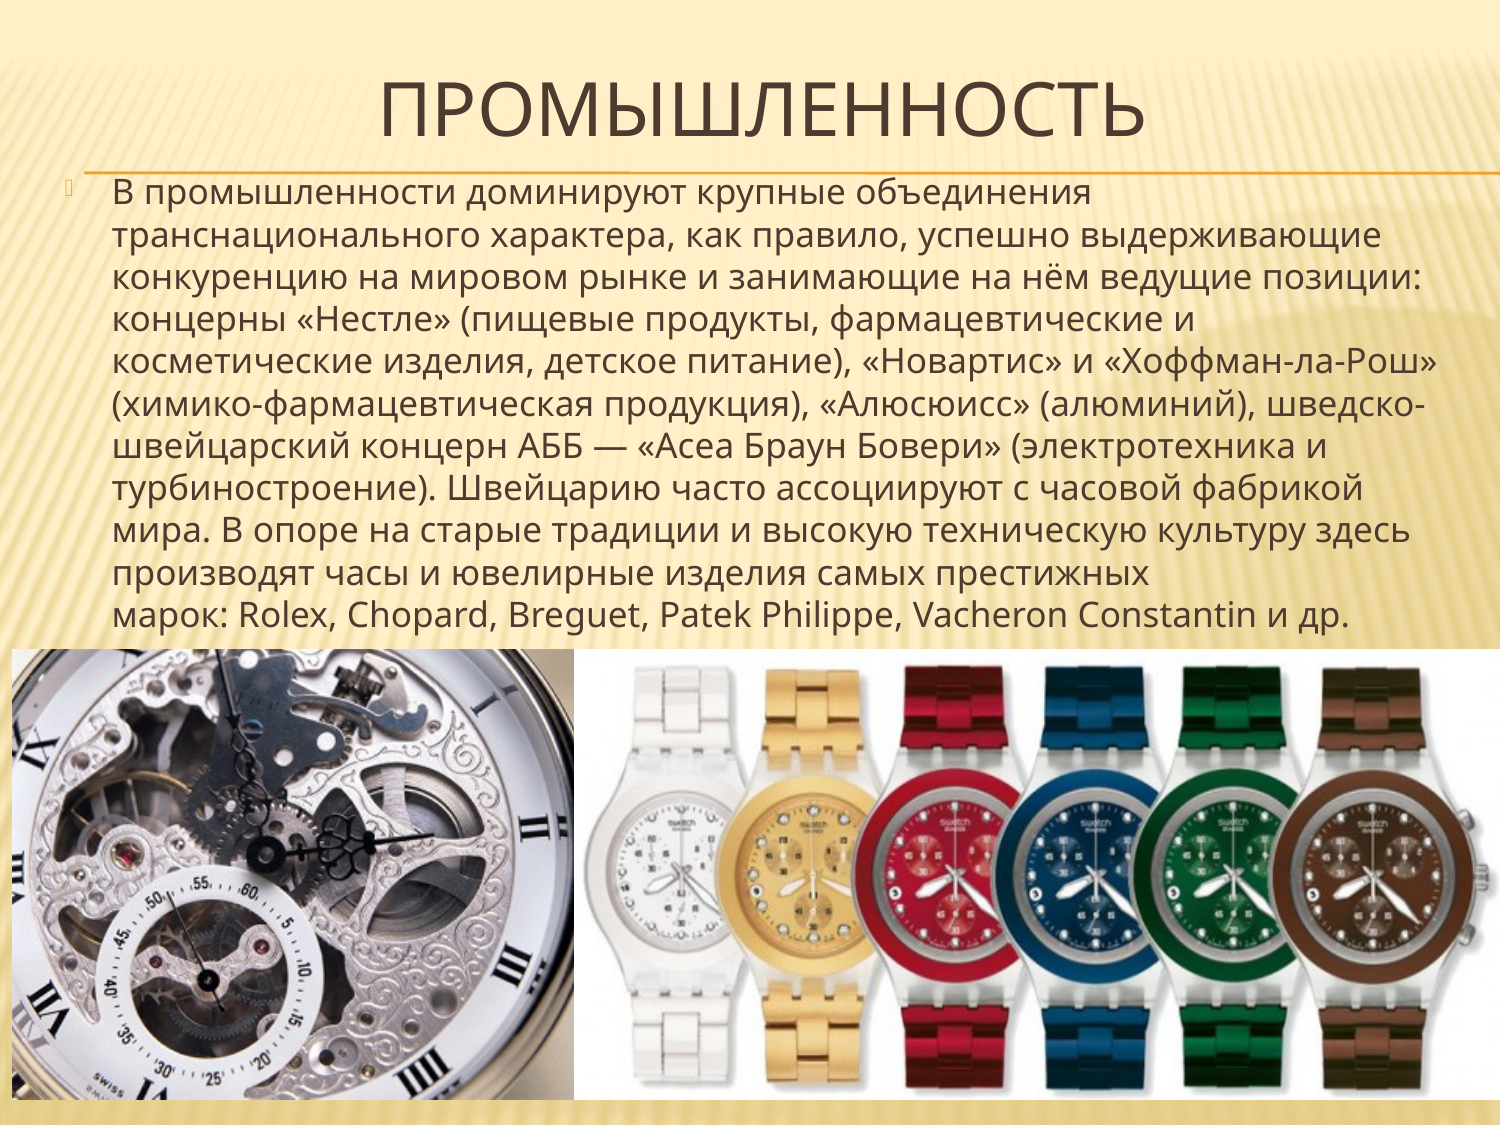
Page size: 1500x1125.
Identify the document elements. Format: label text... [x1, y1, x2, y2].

list В промышленности доминируют крупные объединения транснационального характера, как правило, успешно выдерживающие конкуренцию на мировом рынке и занимающие на нём ведущие позиции: концерны «Нестле» (пищевые продукты, фармацевтические и косметические изделия, детское питание), «Новартис» и «Хоффман-ла-Рош» (химико-фармацевтическая продукция), «Алюсюисс» (алюминий), шведско-швейцарский концерн АББ — «Асеа Браун Бовери» (электротехника и турбиностроение). Швейцарию часто ассоциируют с часовой фабрикой мира. В опоре на старые традиции и высокую техническую культуру здесь производят часы и ювелирные изделия самых престижных марок: Rolex, Chopard, Breguet, Patek Philippe, Vacheron Constantin и др. [50, 162, 1475, 647]
title Промышленность [50, 37, 1475, 162]
picture [12, 649, 1500, 1101]
